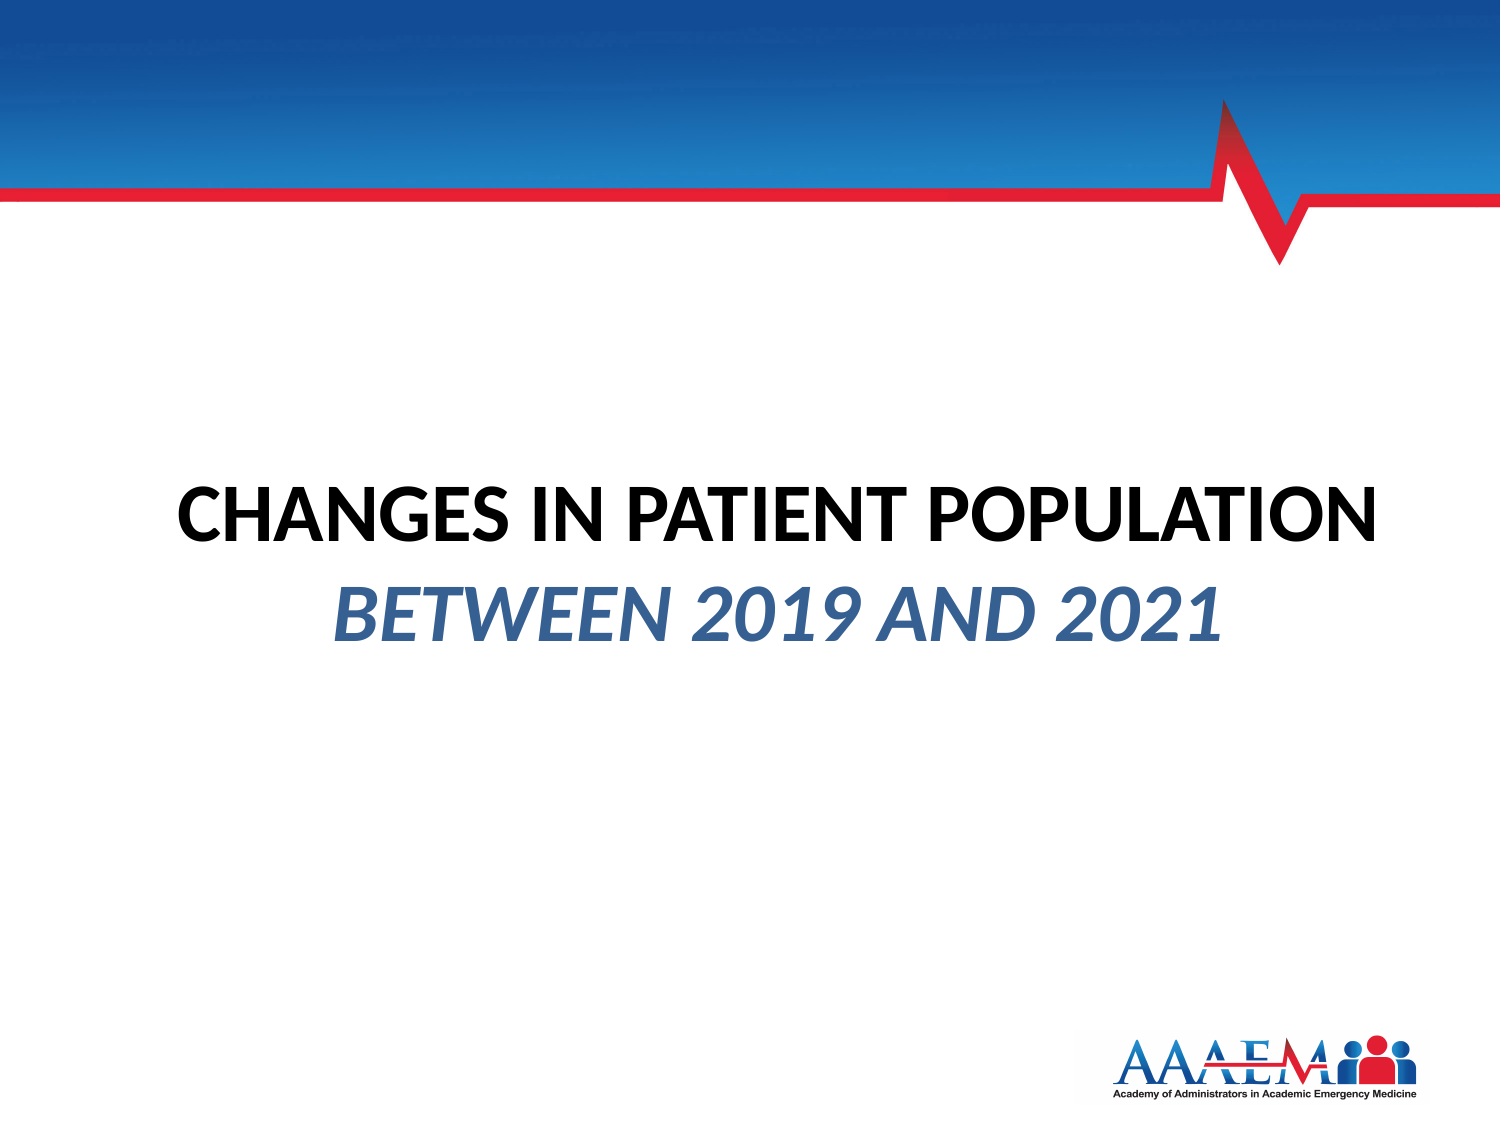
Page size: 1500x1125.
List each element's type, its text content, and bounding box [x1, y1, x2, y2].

picture [0, 0, 1500, 1005]
title Changes in Patient population between 2019 and 2021 [140, 450, 1416, 675]
picture [1074, 1030, 1430, 1105]
